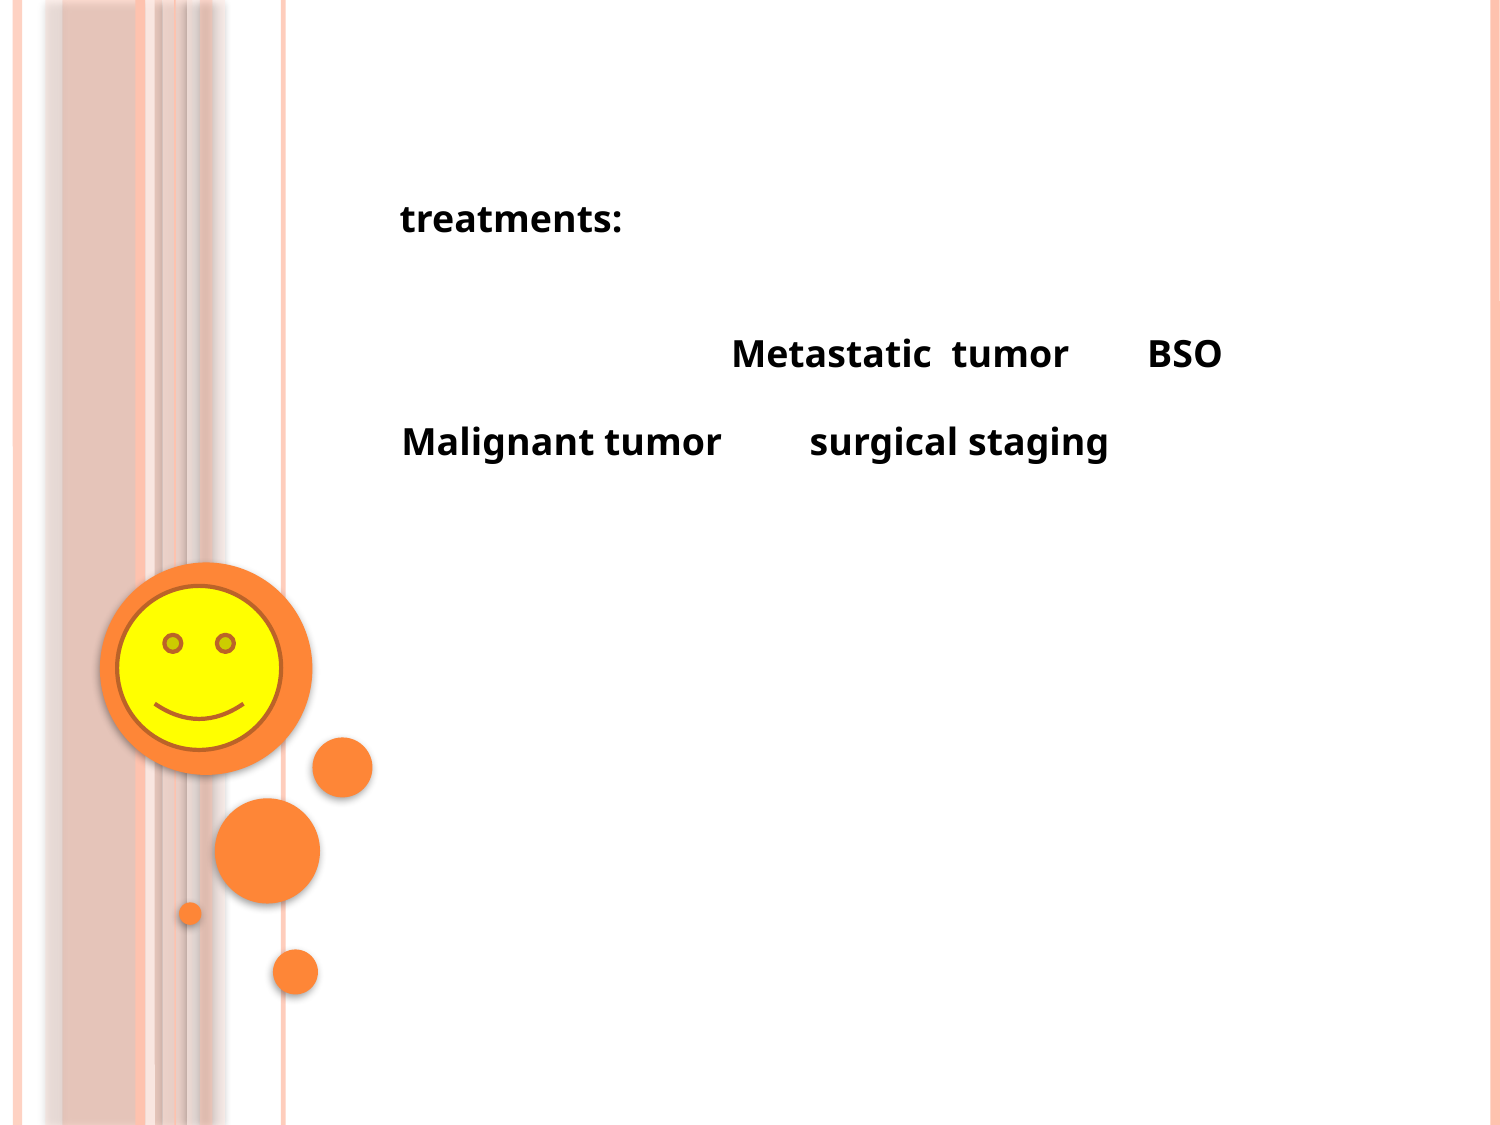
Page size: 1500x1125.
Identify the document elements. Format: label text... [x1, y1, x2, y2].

text_box Malignant tumor surgical staging [386, 410, 1243, 470]
text_box [115, 583, 284, 753]
text_box treatments: Metastatic tumor BSO [375, 187, 1360, 428]
